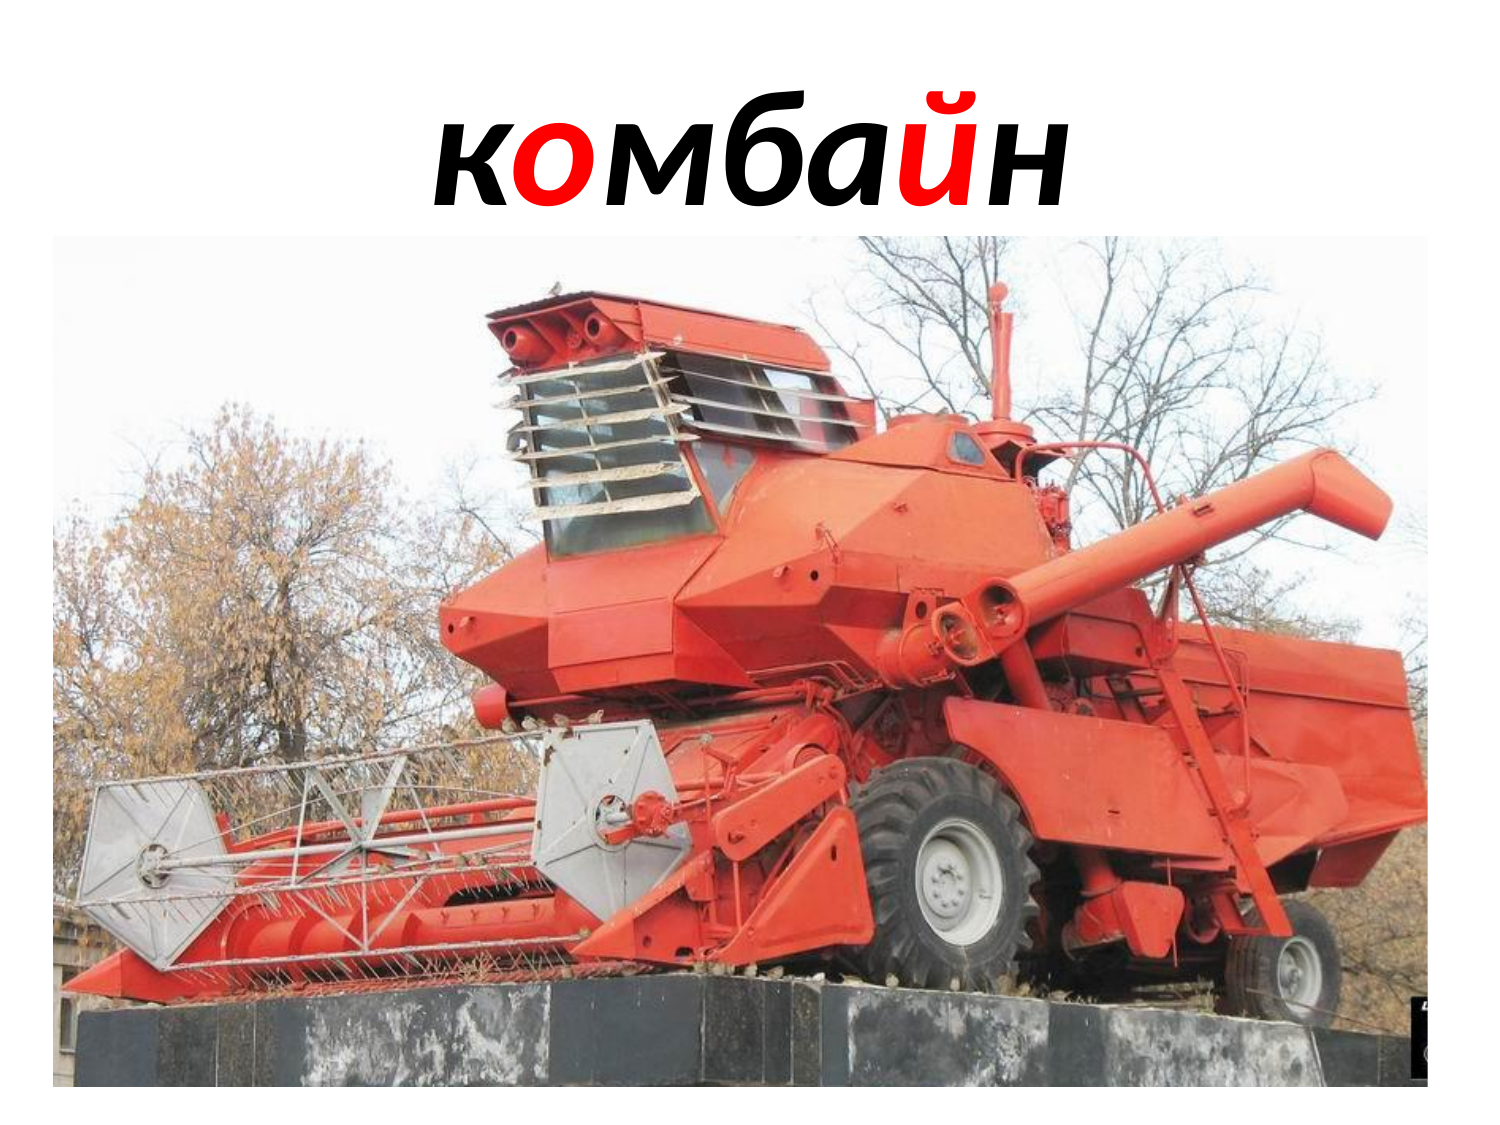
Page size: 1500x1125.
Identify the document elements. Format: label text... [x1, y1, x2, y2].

title комбайн [75, 45, 1425, 233]
picture [52, 236, 1428, 1088]
